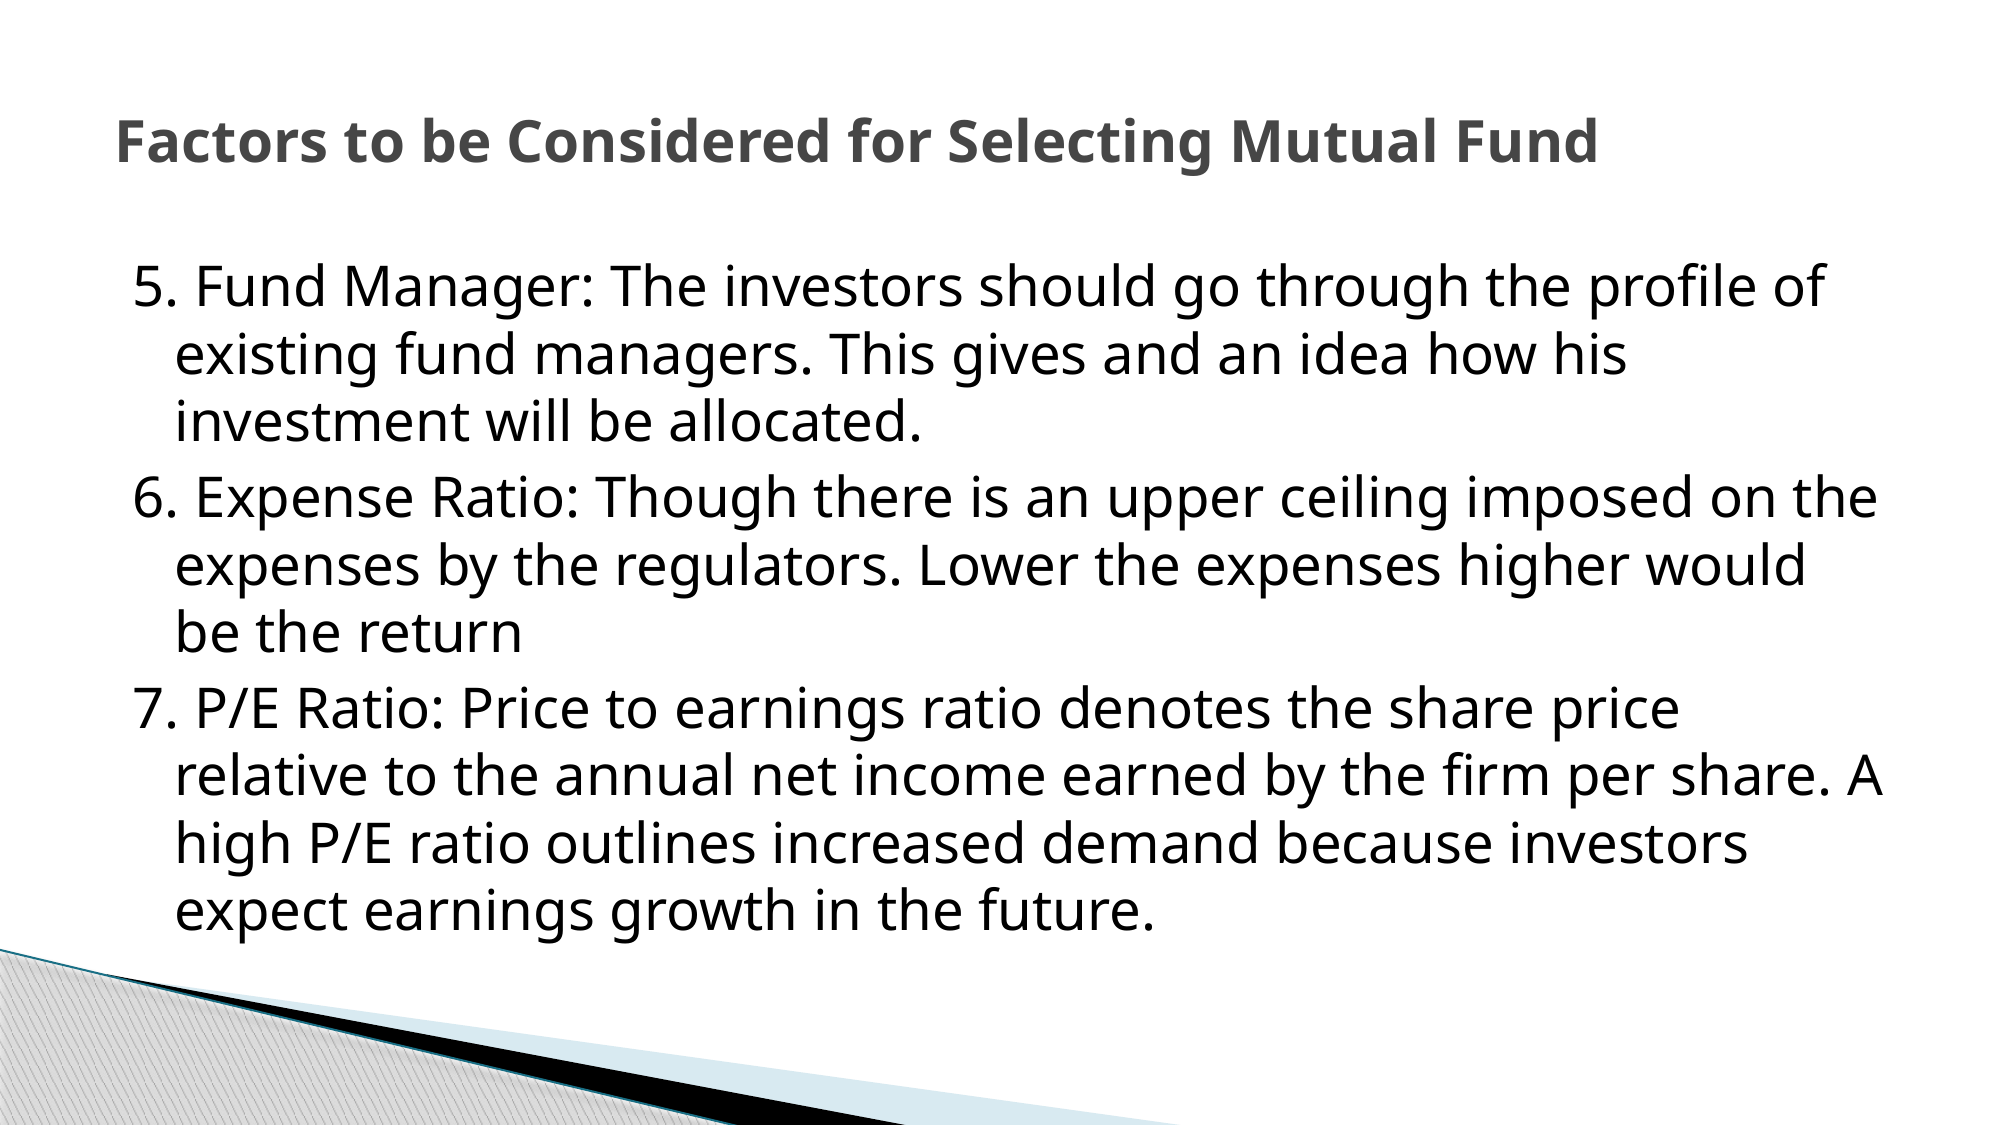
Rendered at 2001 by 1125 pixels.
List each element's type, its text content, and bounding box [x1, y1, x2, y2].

list 5. Fund Manager: The investors should go through the profile of existing fund managers. This gives and an idea how his investment will be allocated. 6. Expense Ratio: Though there is an upper ceiling imposed on the expenses by the regulators. Lower the expenses higher would be the return 7. P/E Ratio: Price to earnings ratio denotes the share price relative to the annual net income earned by the firm per share. A high P/E ratio outlines increased demand because investors expect earnings growth in the future. [99, 243, 1900, 986]
title Factors to be Considered for Selecting Mutual Fund [99, 45, 1900, 233]
